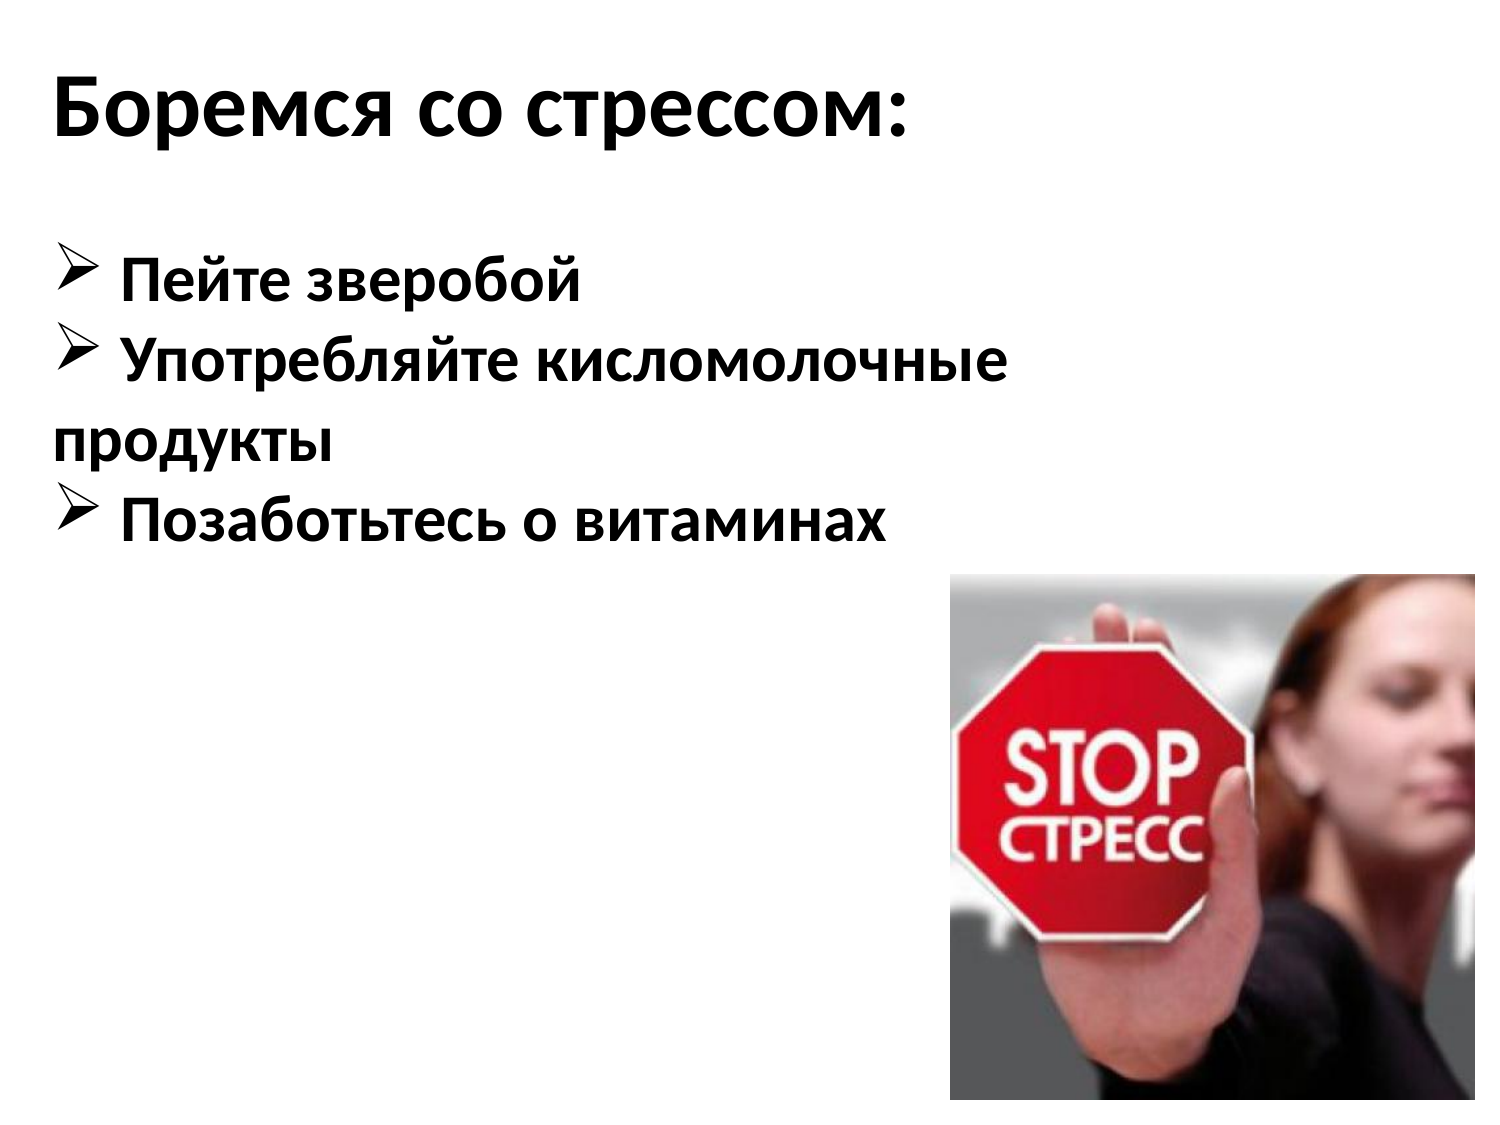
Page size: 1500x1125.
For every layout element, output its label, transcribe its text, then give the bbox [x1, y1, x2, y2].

picture [949, 574, 1476, 1101]
text_box Боремся со стрессом: Пейте зверобой Употребляйте кисломолочные продукты Позаботьтесь о витаминах [37, 37, 1063, 562]
